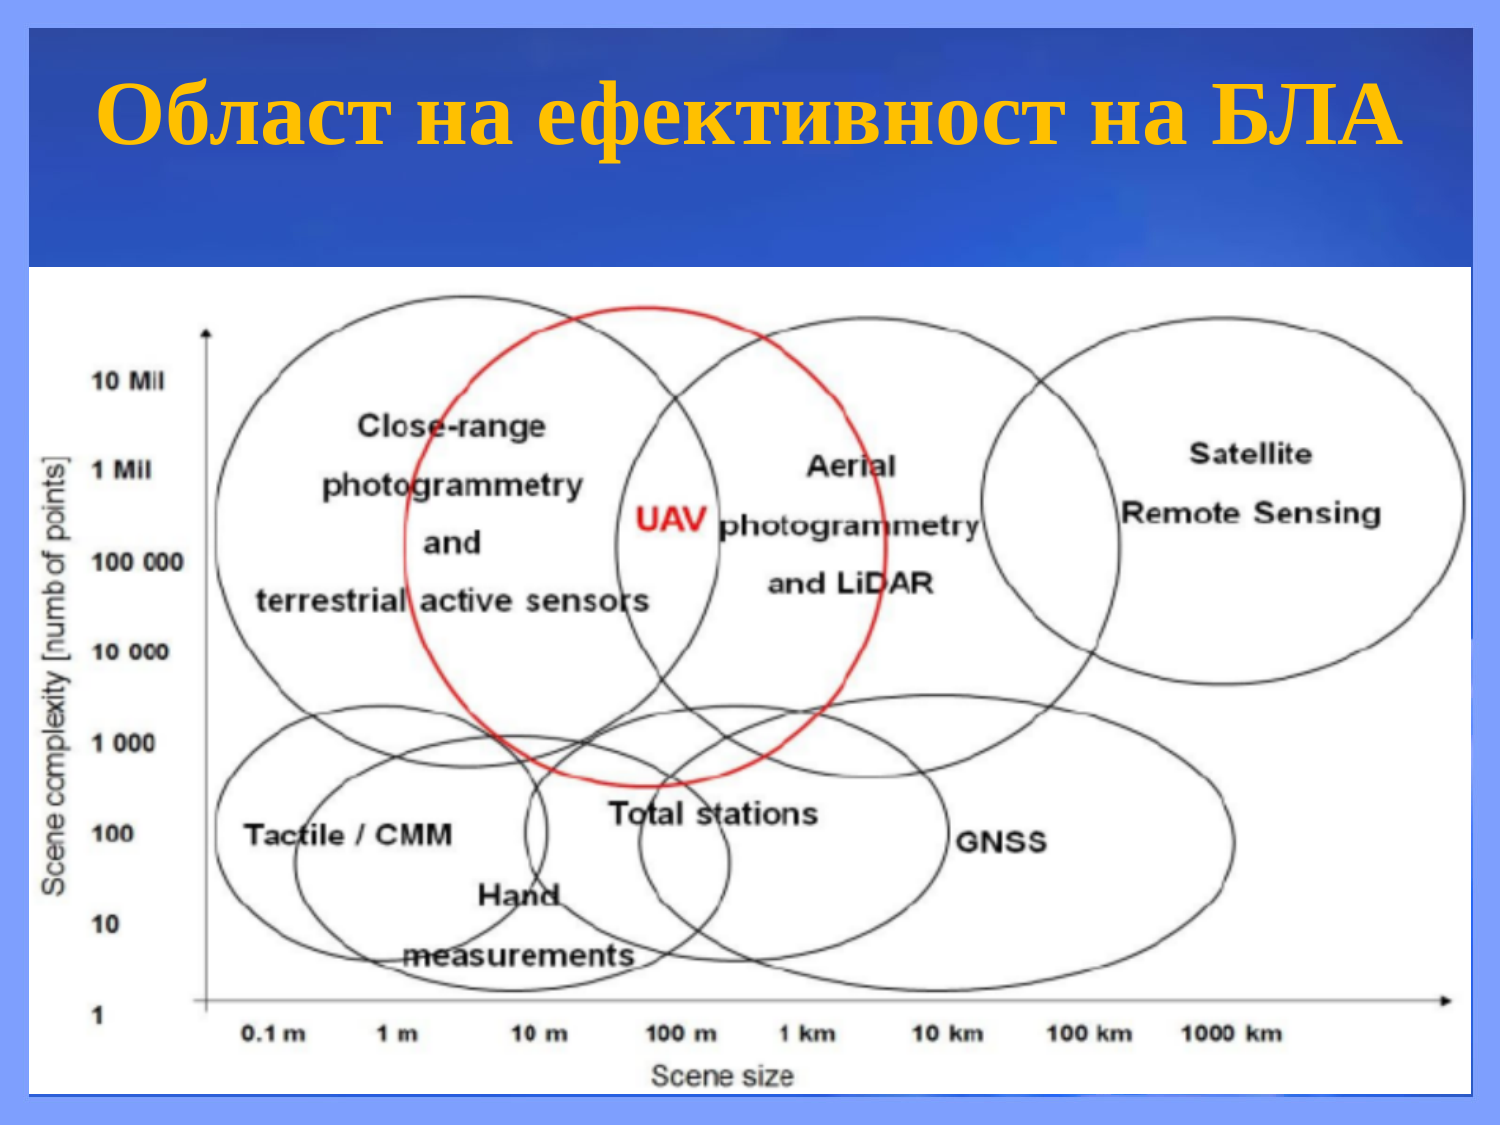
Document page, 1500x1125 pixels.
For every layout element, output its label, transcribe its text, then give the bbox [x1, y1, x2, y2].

title Област на ефективност на БЛА [75, 45, 1425, 233]
picture [0, 0, 1500, 1125]
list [29, 266, 1471, 1095]
